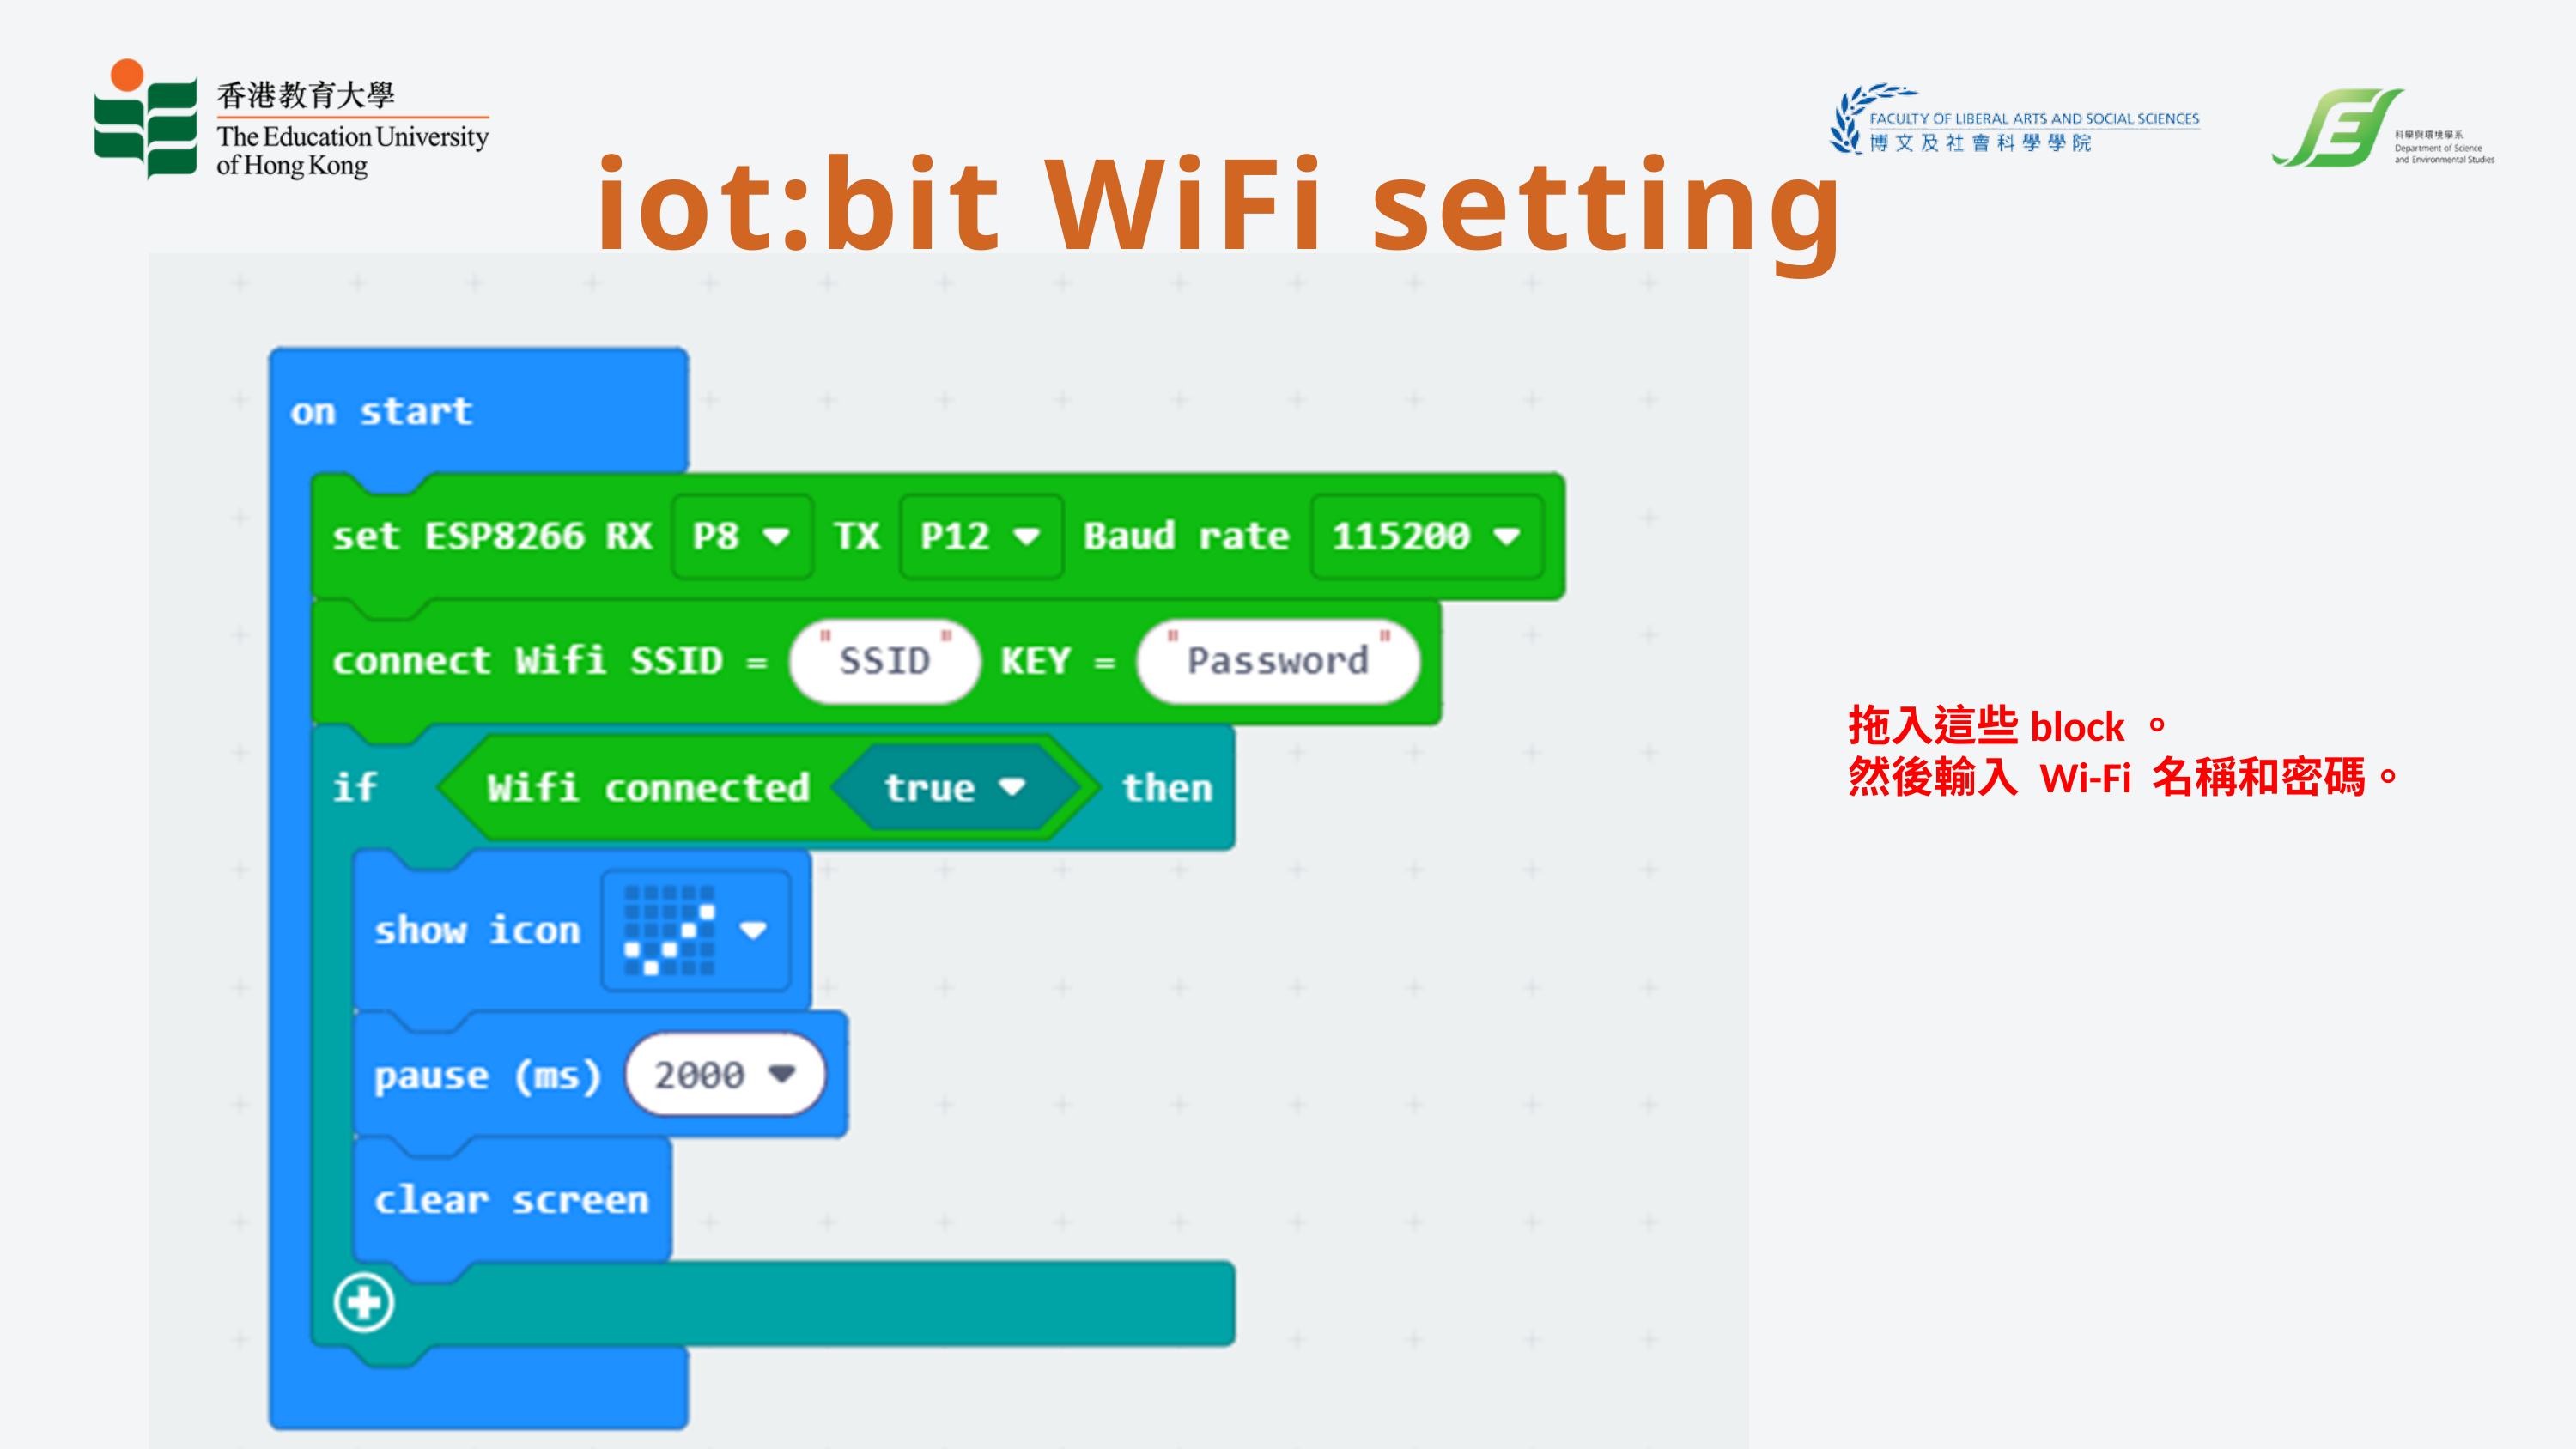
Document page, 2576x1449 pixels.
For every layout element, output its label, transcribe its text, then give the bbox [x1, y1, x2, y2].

picture [149, 252, 1749, 1449]
text_box [62, 30, 522, 207]
text_box [2264, 76, 2504, 177]
text_box 拖入這些block。 然後輸入 Wi-Fi 名稱和密碼。 [1835, 692, 2576, 808]
text_box [1823, 76, 2207, 160]
text_box iot:bit WiFi setting [235, 76, 2205, 472]
